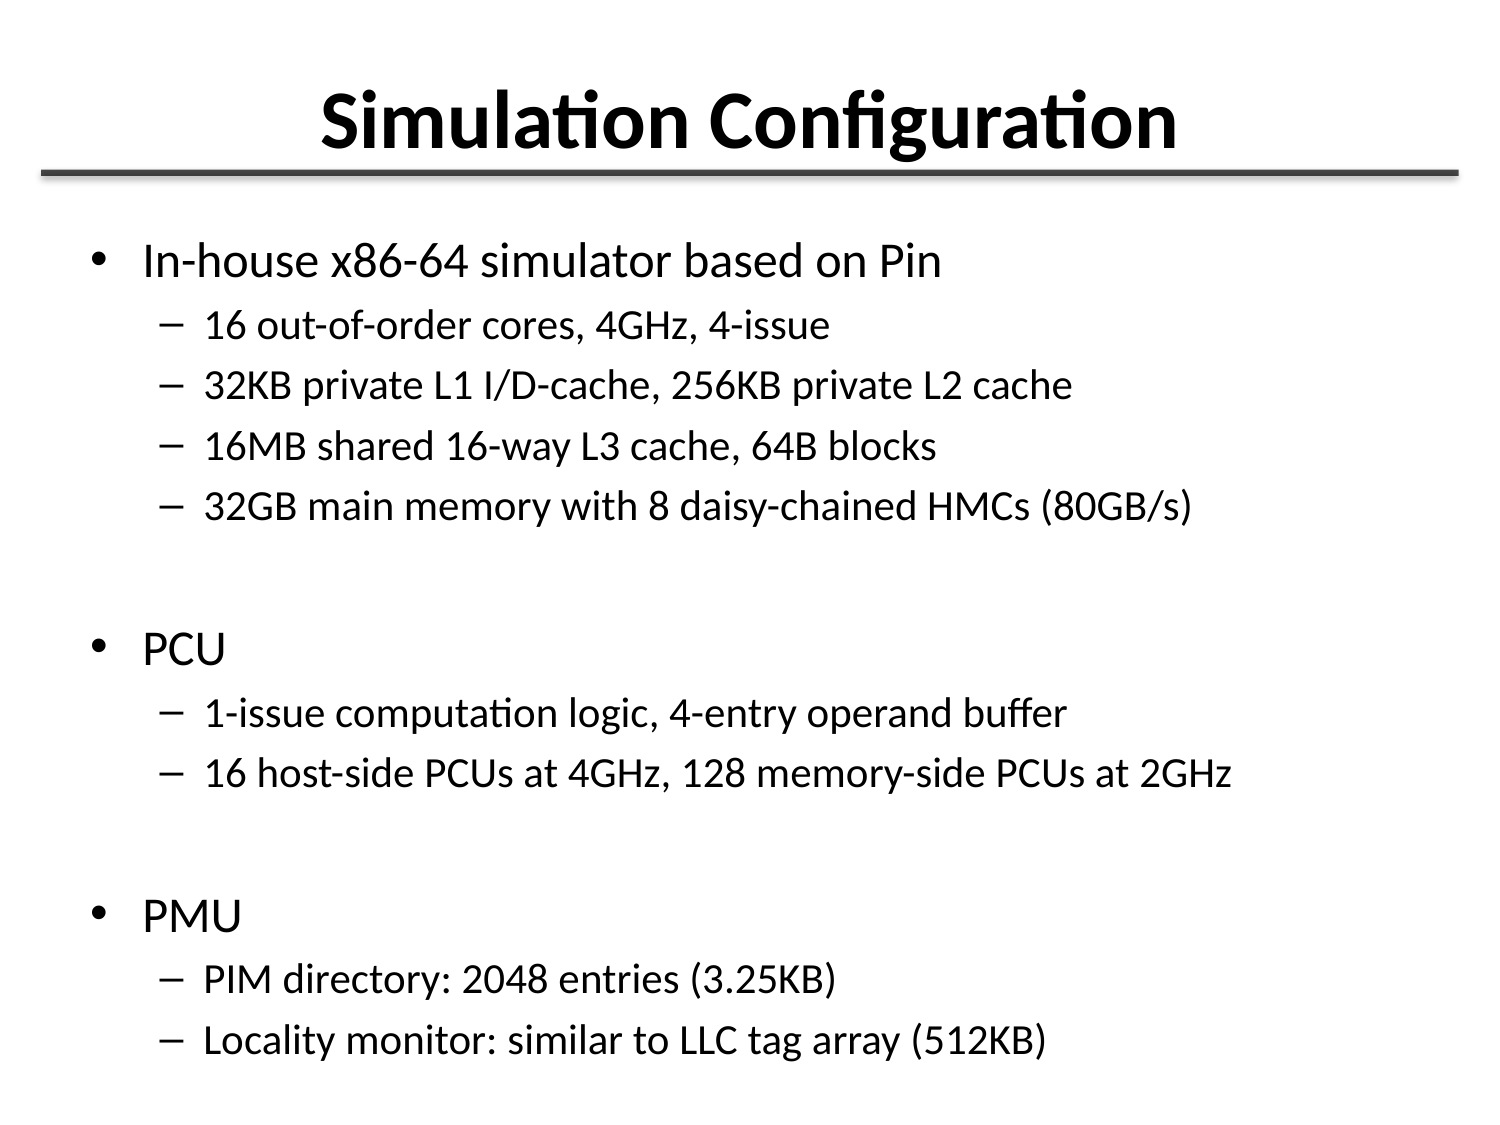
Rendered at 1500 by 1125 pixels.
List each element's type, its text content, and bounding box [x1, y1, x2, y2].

list In-house x86-64 simulator based on Pin 16 out-of-order cores, 4GHz, 4-issue 32KB private L1 I/D-cache, 256KB private L2 cache 16MB shared 16-way L3 cache, 64B blocks 32GB main memory with 8 daisy-chained HMCs (80GB/s) PCU 1-issue computation logic, 4-entry operand buffer 16 host-side PCUs at 4GHz, 128 memory-side PCUs at 2GHz PMU PIM directory: 2048 entries (3.25KB) Locality monitor: similar to LLC tag array (512KB) [75, 219, 1425, 1071]
title Simulation Configuration [75, 45, 1425, 173]
